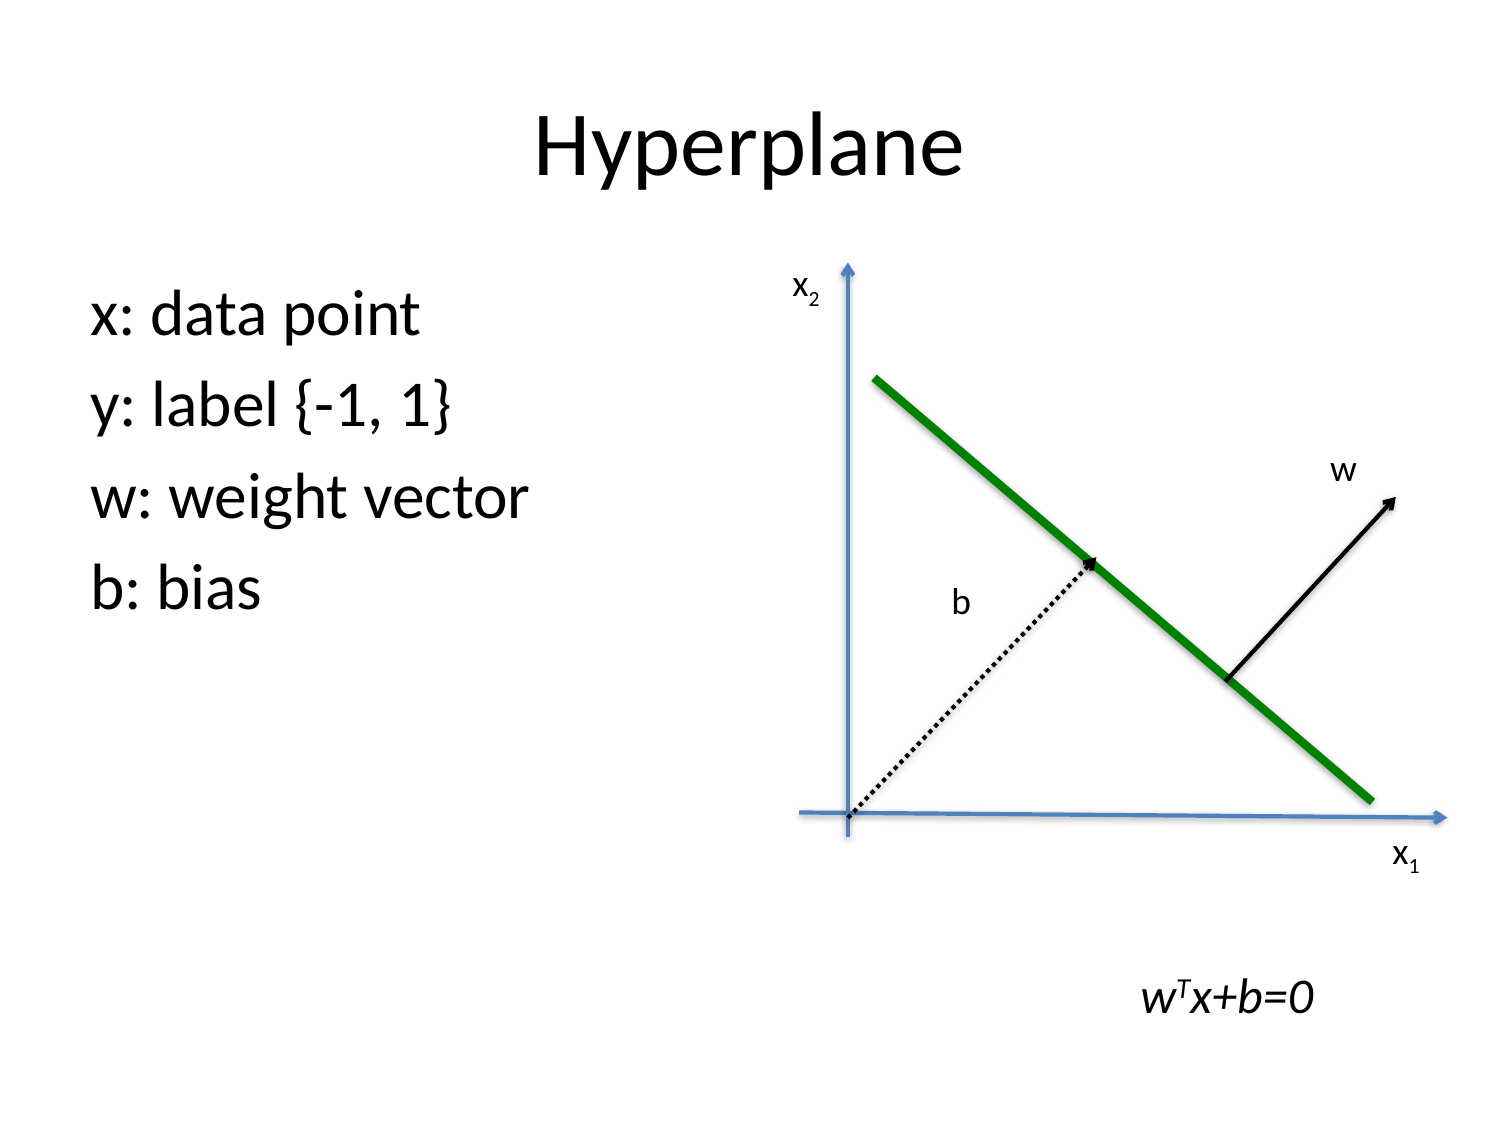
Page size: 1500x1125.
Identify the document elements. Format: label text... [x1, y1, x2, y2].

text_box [847, 557, 1097, 819]
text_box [798, 812, 841, 818]
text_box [1225, 496, 1397, 682]
text_box x2 [777, 251, 835, 318]
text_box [1101, 812, 1448, 818]
title Hyperplane [75, 45, 1425, 233]
text_box wTx+b=0 [1125, 956, 1329, 1031]
list x: data point y: label {-1, 1} w: weight vector b: bias [75, 262, 724, 631]
text_box x1 [1377, 827, 1435, 886]
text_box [873, 377, 1373, 803]
